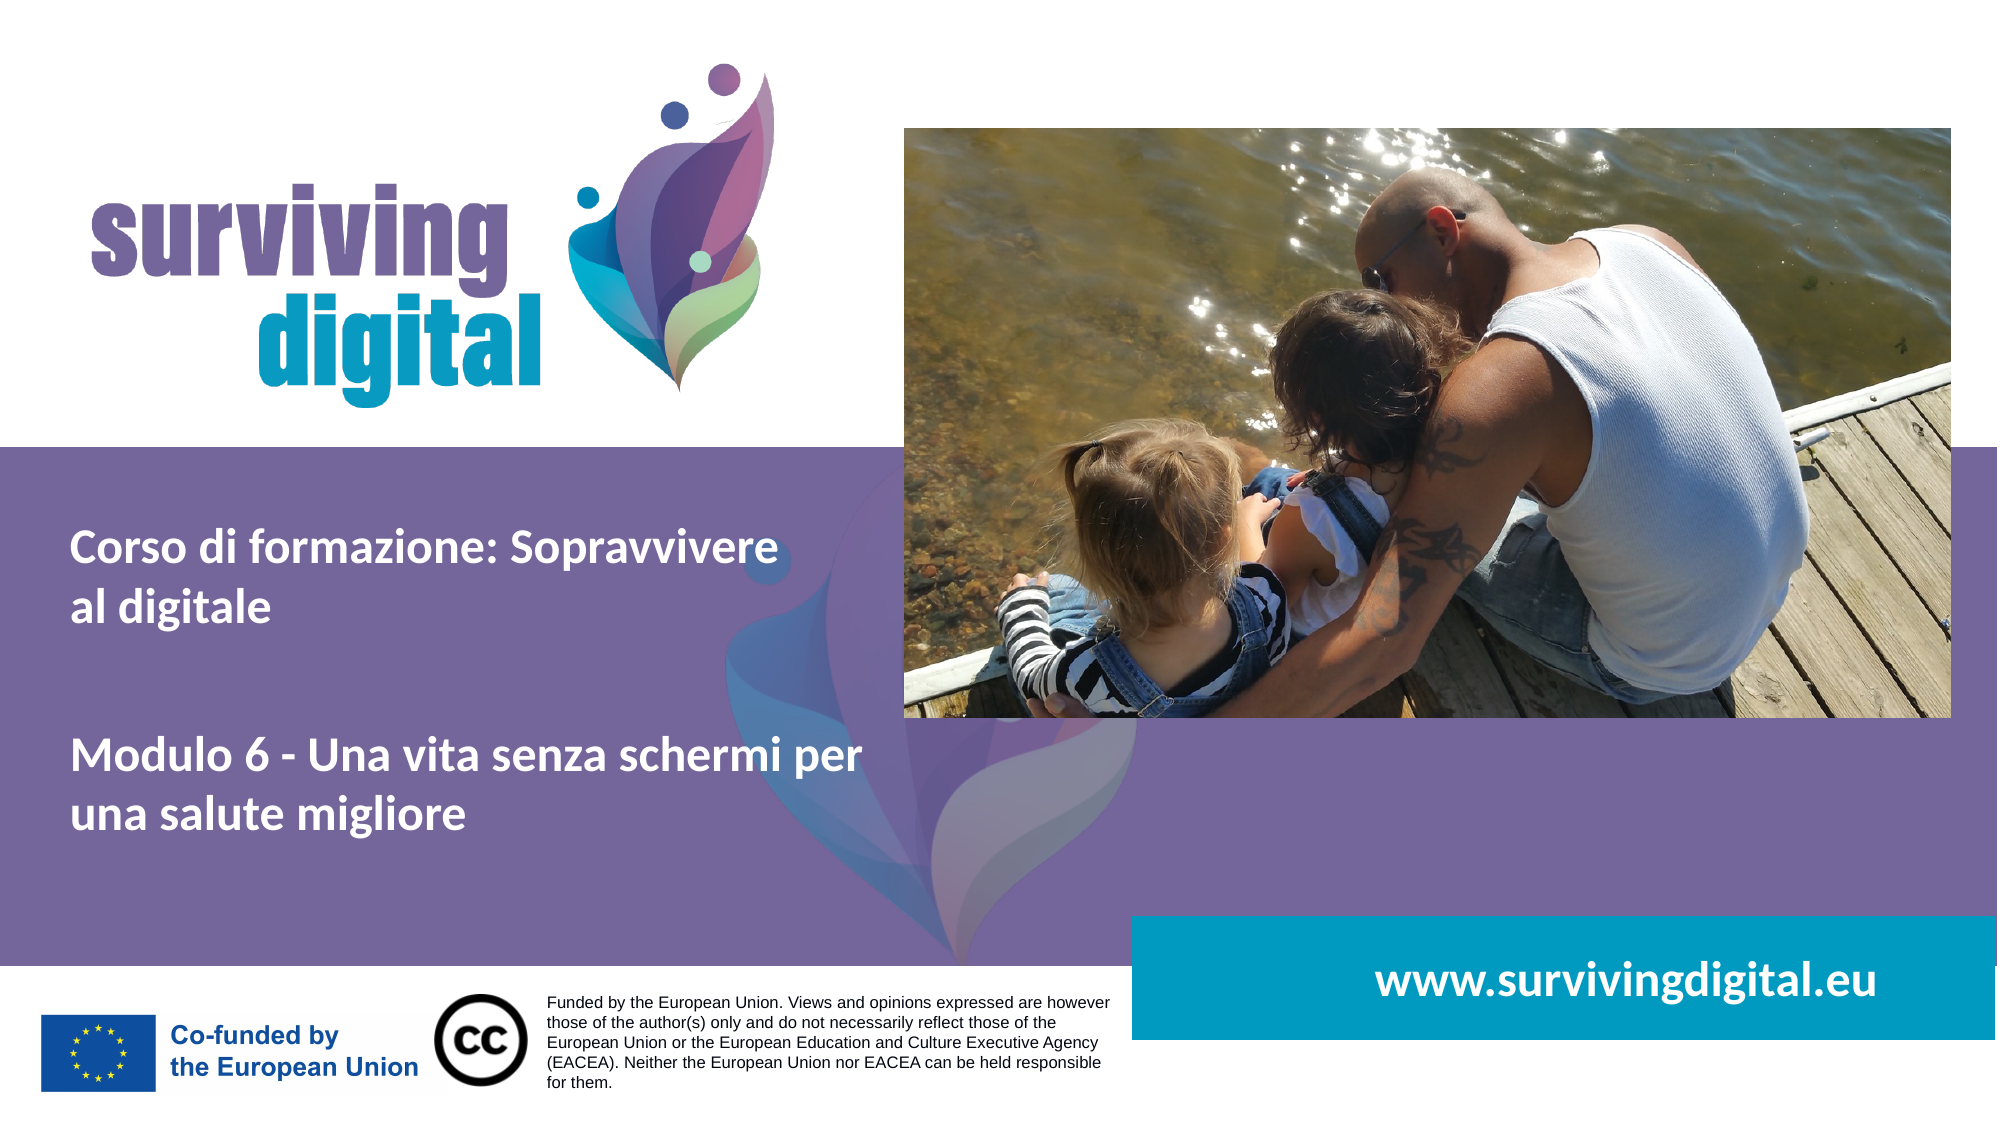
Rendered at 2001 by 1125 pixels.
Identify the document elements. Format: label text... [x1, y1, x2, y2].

picture [36, 994, 528, 1097]
picture [904, 128, 1951, 718]
list Corso di formazione: Sopravvivere al digitale [54, 506, 833, 588]
list Modulo 6 - Una vita senza schermi per una salute migliore [54, 717, 930, 921]
list www.survivingdigital.eu [1286, 920, 1894, 1041]
picture [68, 40, 797, 431]
